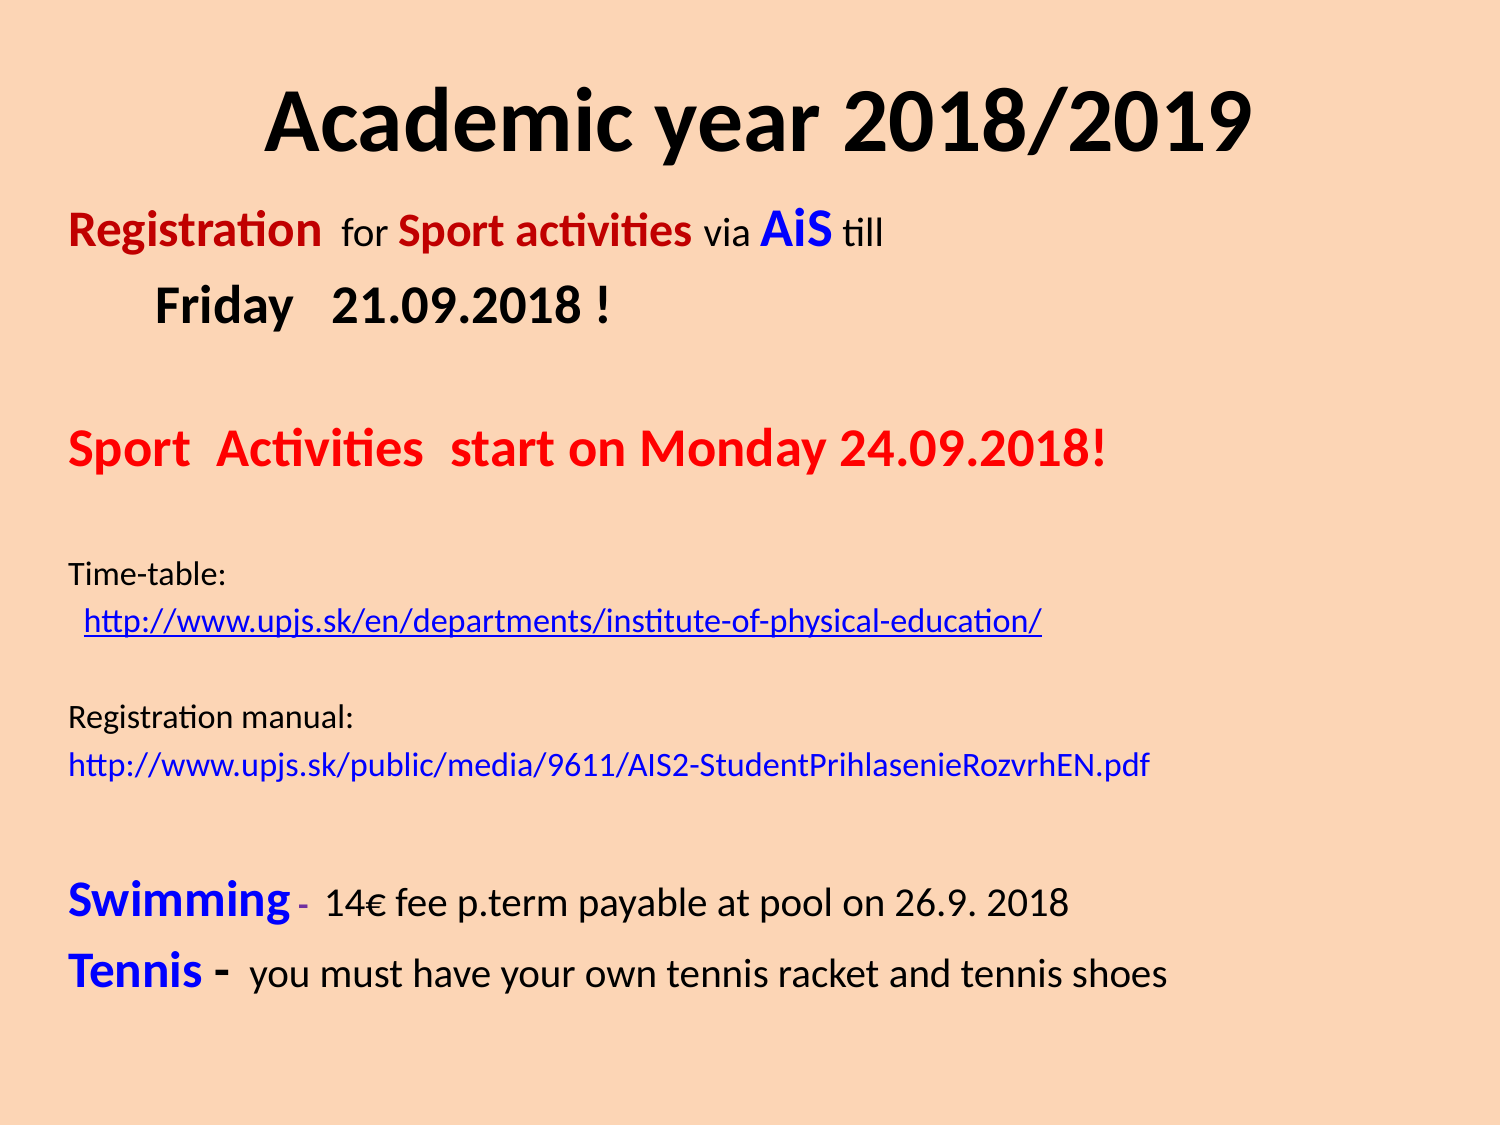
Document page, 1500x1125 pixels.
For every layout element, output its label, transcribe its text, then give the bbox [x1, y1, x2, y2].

title Academic year 2018/2019 [75, 45, 1425, 184]
list Registration for Sport activities via AiS till Friday 21.09.2018 ! Sport Activities start on Monday 24.09.2018! Time-table: http://www.upjs.sk/en/departments/institute-of-physical-education/ Registration manual: http://www.upjs.sk/public/media/9611/AIS2-StudentPrihlasenieRozvrhEN.pdf Swimming - 14€ fee p.term payable at pool on 26.9. 2018 Tennis - you must have your own tennis racket and tennis shoes [53, 184, 1474, 1106]
